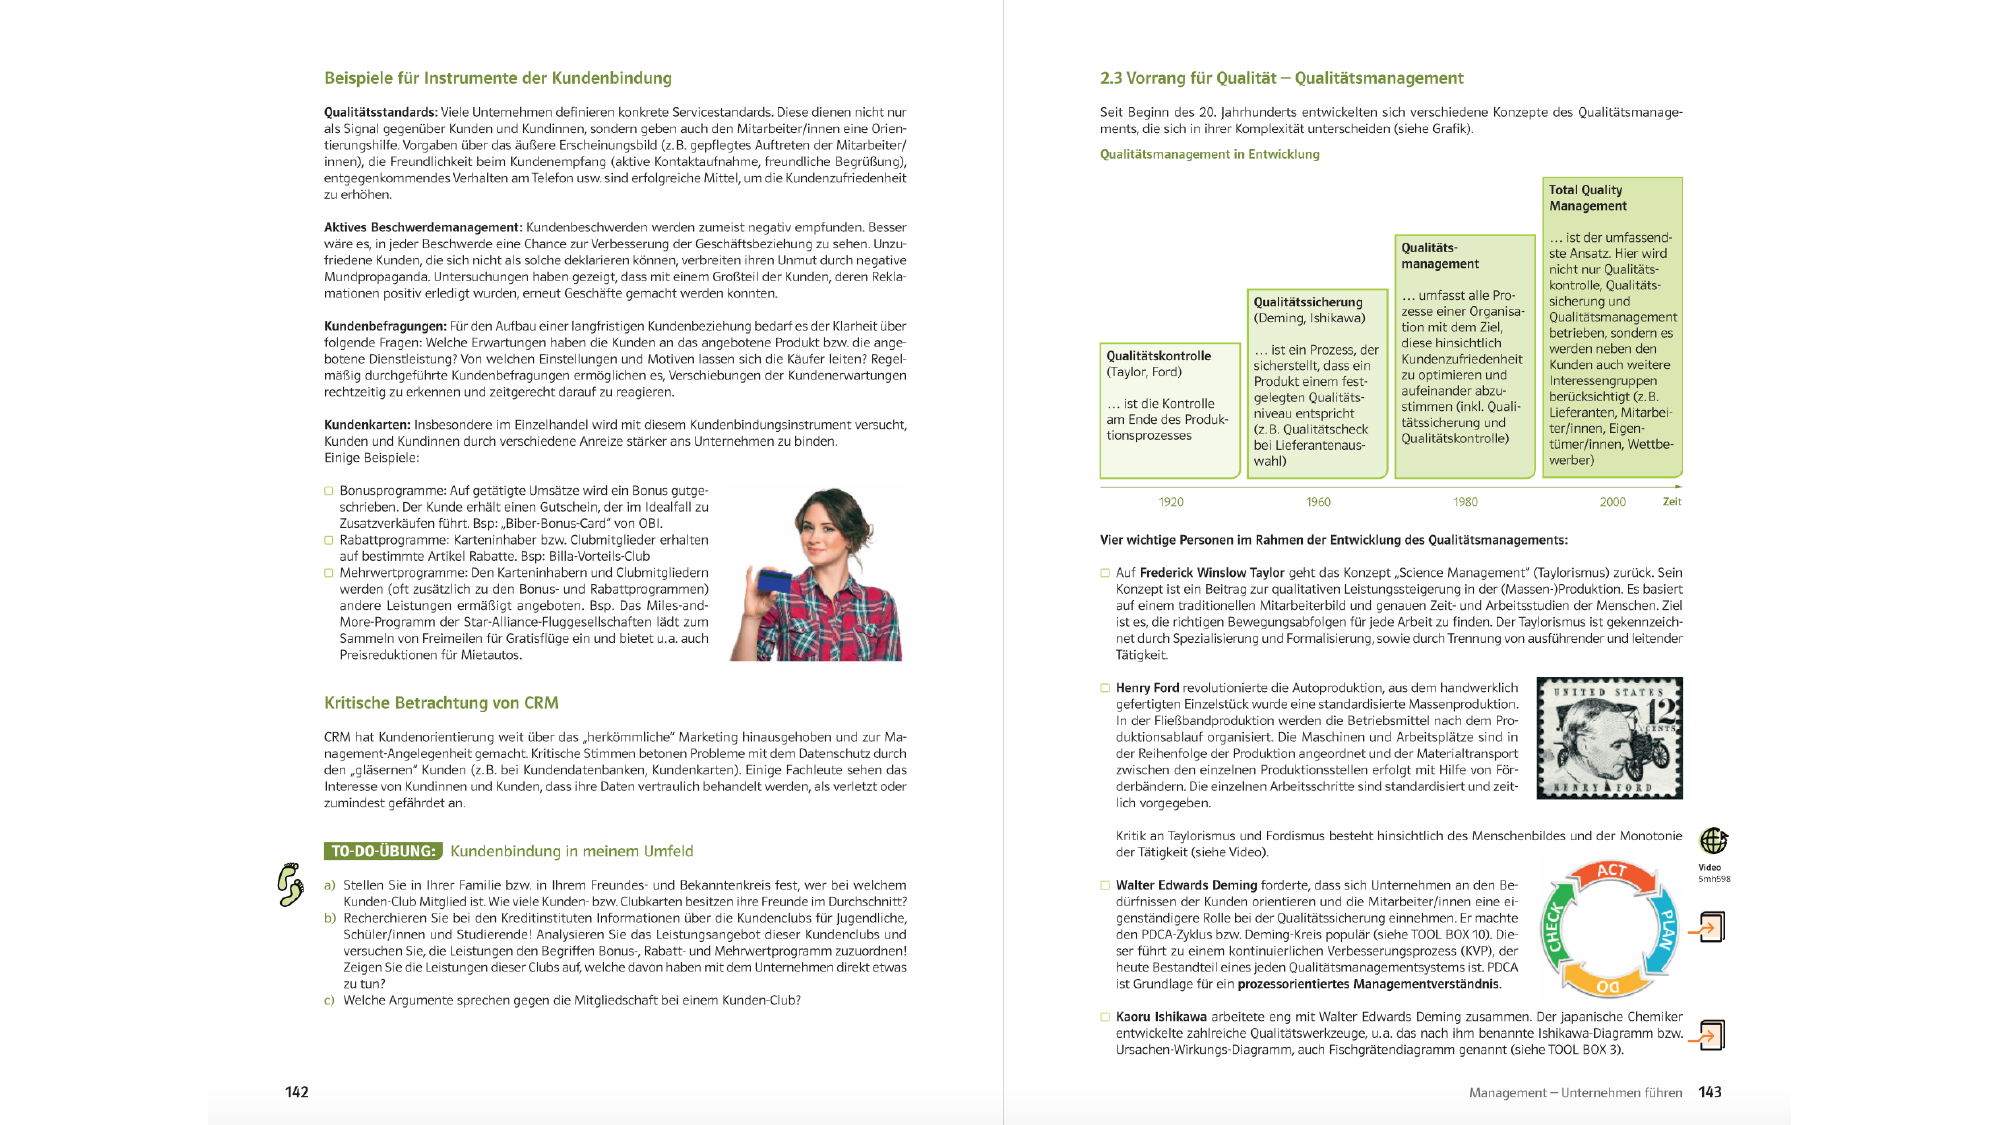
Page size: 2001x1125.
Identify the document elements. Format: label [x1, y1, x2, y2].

picture [208, 0, 1791, 1125]
